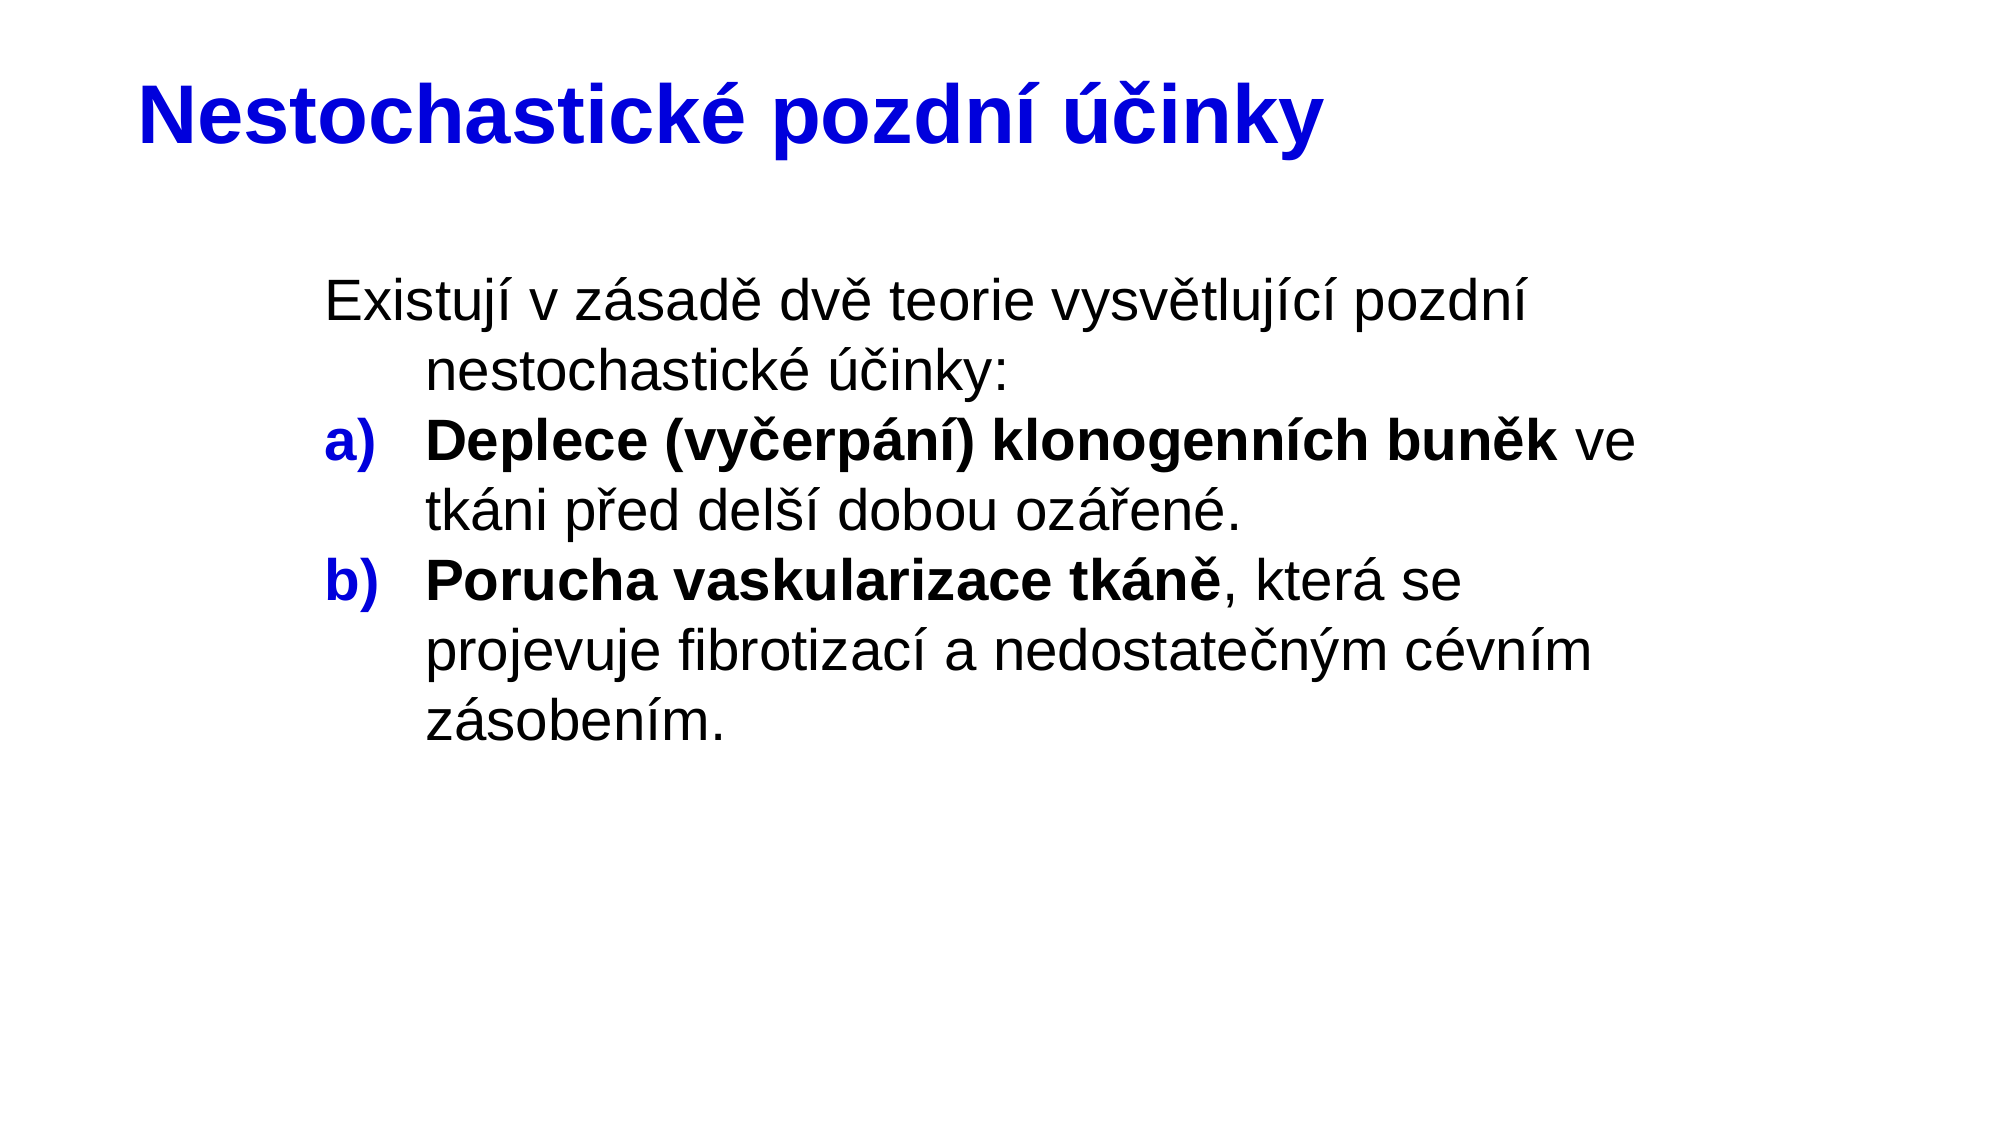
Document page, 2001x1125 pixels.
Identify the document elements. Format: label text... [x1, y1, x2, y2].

list Existují v zásadě dvě teorie vysvětlující pozdní nestochastické účinky: Deplece (vyčerpání) klonogenních buněk ve tkáni před delší dobou ozářené. Porucha vaskularizace tkáně, která se projevuje fibrotizací a nedostatečným cévním zásobením. [324, 262, 1675, 917]
title Nestochastické pozdní účinky [137, 76, 1901, 151]
